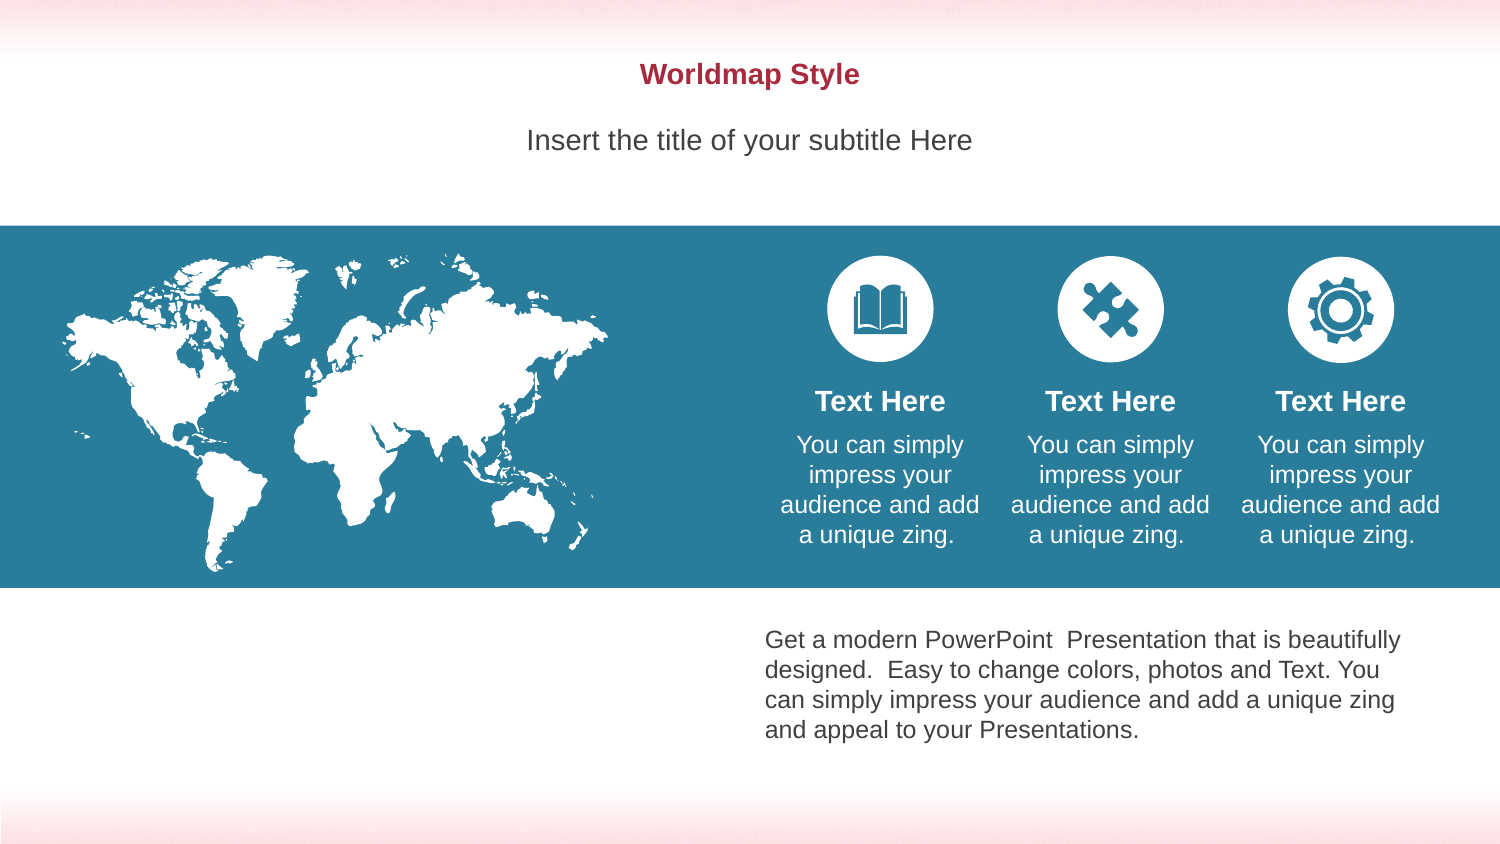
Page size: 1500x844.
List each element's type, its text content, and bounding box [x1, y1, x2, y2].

list Insert the title of your subtitle Here [0, 114, 1500, 162]
text_box [851, 282, 909, 337]
list Worldmap Style [0, 25, 1500, 114]
text_box [1080, 279, 1142, 341]
text_box [1305, 274, 1377, 346]
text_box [1223, 375, 1459, 558]
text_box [762, 375, 990, 558]
text_box [1285, 254, 1397, 366]
text_box [825, 253, 936, 365]
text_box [992, 375, 1221, 558]
text_box [1055, 253, 1167, 365]
text_box Get a modern PowerPoint Presentation that is beautifully designed. Easy to change colors, photos and Text. You can simply impress your audience and add a unique zing and appeal to your Presentations. [750, 616, 1436, 752]
text_box [0, 224, 1500, 590]
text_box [62, 253, 609, 572]
